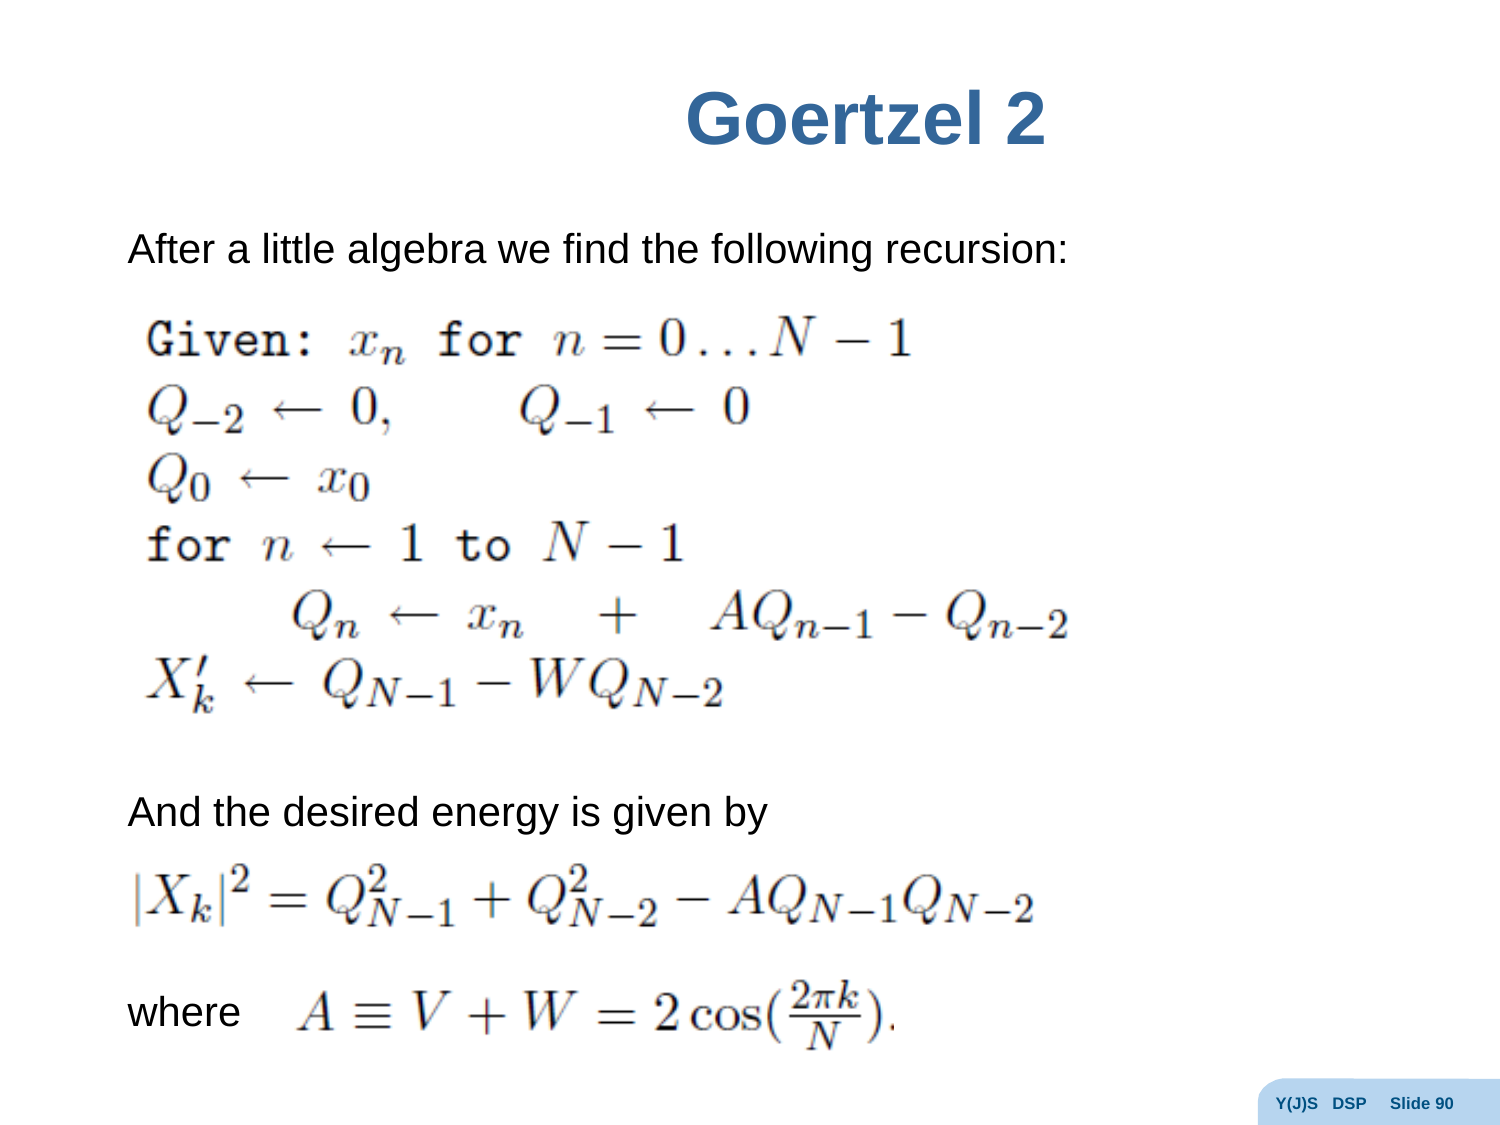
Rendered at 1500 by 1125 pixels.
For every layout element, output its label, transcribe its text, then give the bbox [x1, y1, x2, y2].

picture [87, 836, 1089, 1057]
title Goertzel 2 [317, 26, 1416, 215]
list After a little algebra we find the following recursion: And the desired energy is given by where [112, 214, 1391, 1064]
picture [112, 299, 1127, 738]
slide_number Y(J)S DSP Slide 90 [1260, 1085, 1500, 1125]
